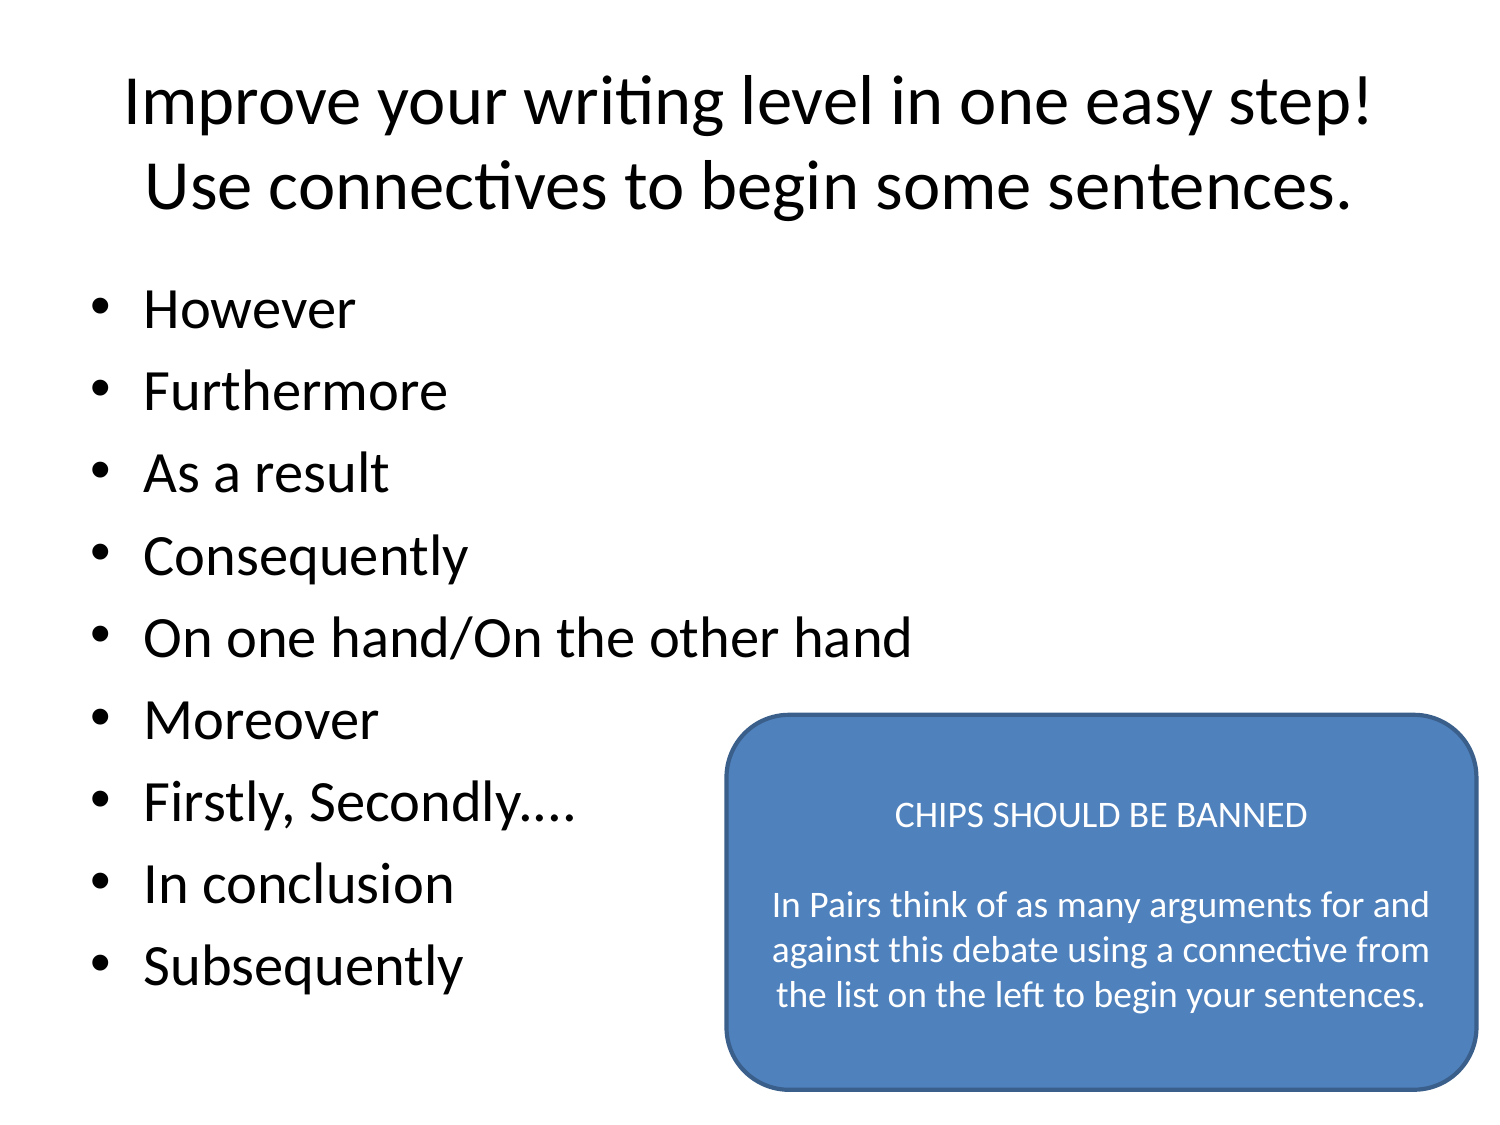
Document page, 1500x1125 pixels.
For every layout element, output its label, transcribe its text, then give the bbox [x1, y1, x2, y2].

list However Furthermore As a result Consequently On one hand/On the other hand Moreover Firstly, Secondly.... In conclusion Subsequently [75, 262, 1425, 1005]
title Improve your writing level in one easy step! Use connectives to begin some sentences. [75, 45, 1425, 233]
text_box CHIPS SHOULD BE BANNED In Pairs think of as many arguments for and against this debate using a connective from the list on the left to begin your sentences. [724, 712, 1479, 1092]
